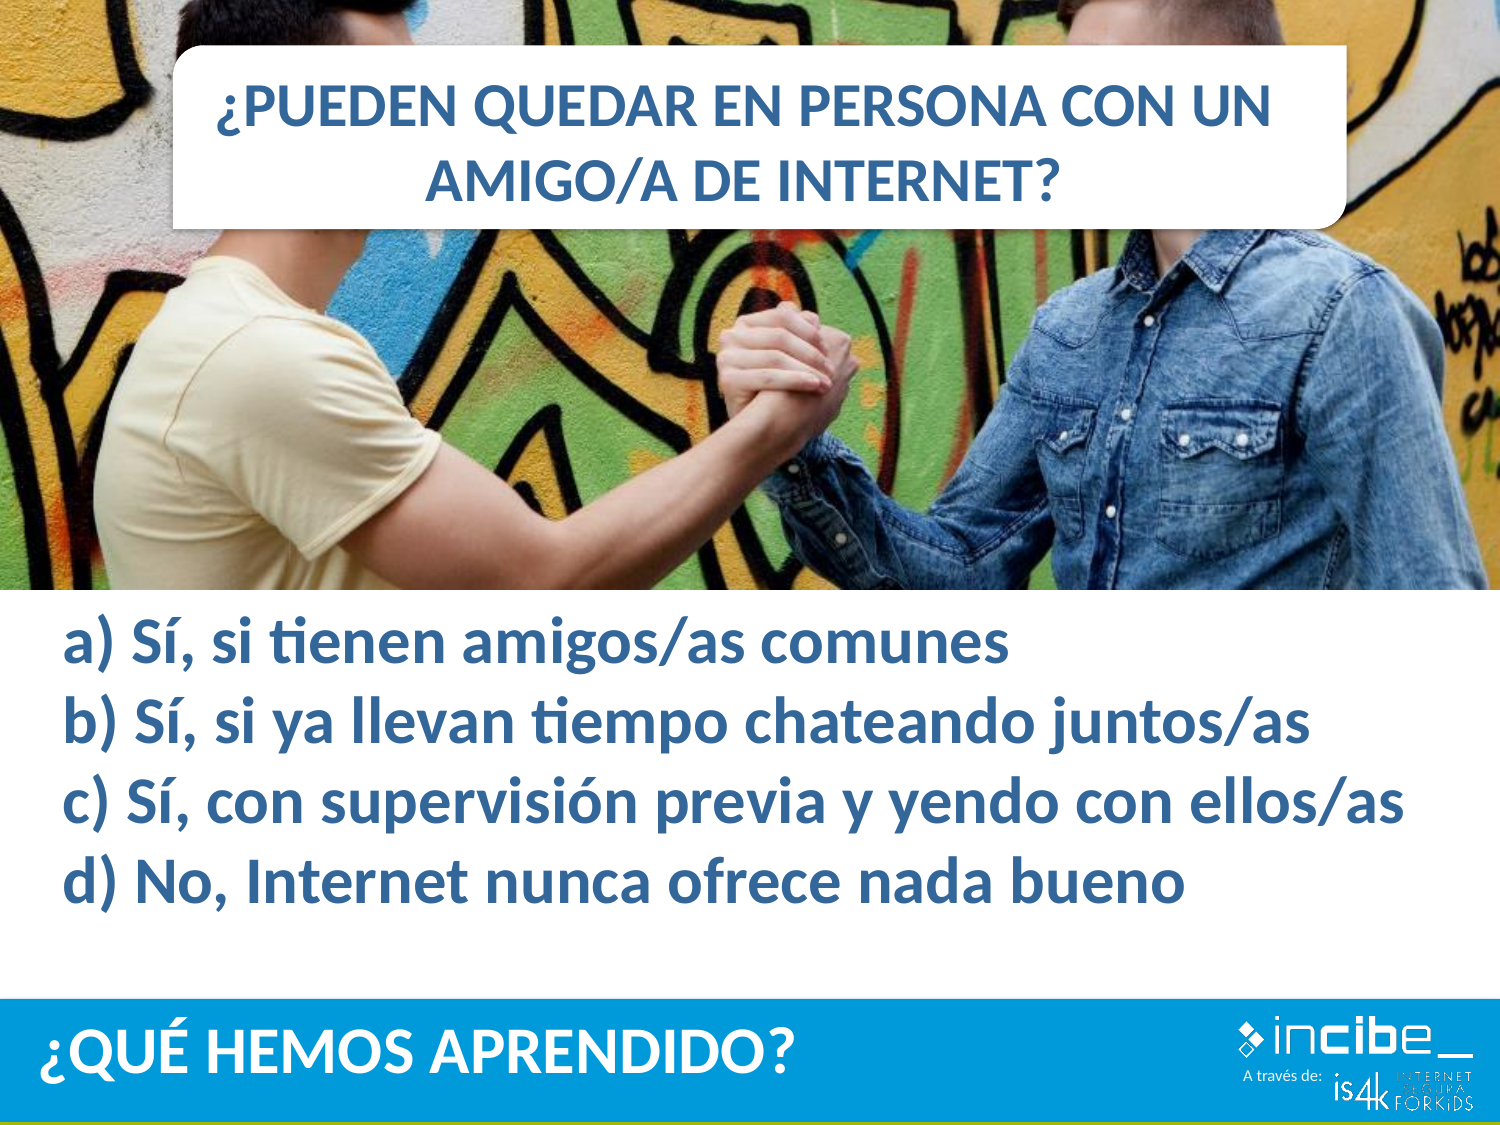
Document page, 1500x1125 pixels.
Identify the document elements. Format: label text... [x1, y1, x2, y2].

picture [1347, 1090, 1352, 1100]
picture [1356, 1026, 1363, 1053]
title ¿QUÉ HEMOS APRENDIDO? [22, 998, 1347, 1125]
picture [1356, 1017, 1363, 1023]
picture [1356, 1073, 1387, 1109]
text_box a) Sí, si tienen amigos/as comunes b) Sí, si ya llevan tiempo chateando juntos/as c) Sí, con supervisión previa y yendo con ellos/as d) No, Internet nunca ofrece nada bueno [47, 597, 1500, 942]
picture [1402, 1026, 1430, 1053]
picture [1369, 1017, 1396, 1053]
picture [1396, 1096, 1400, 1109]
picture [0, 0, 1500, 590]
